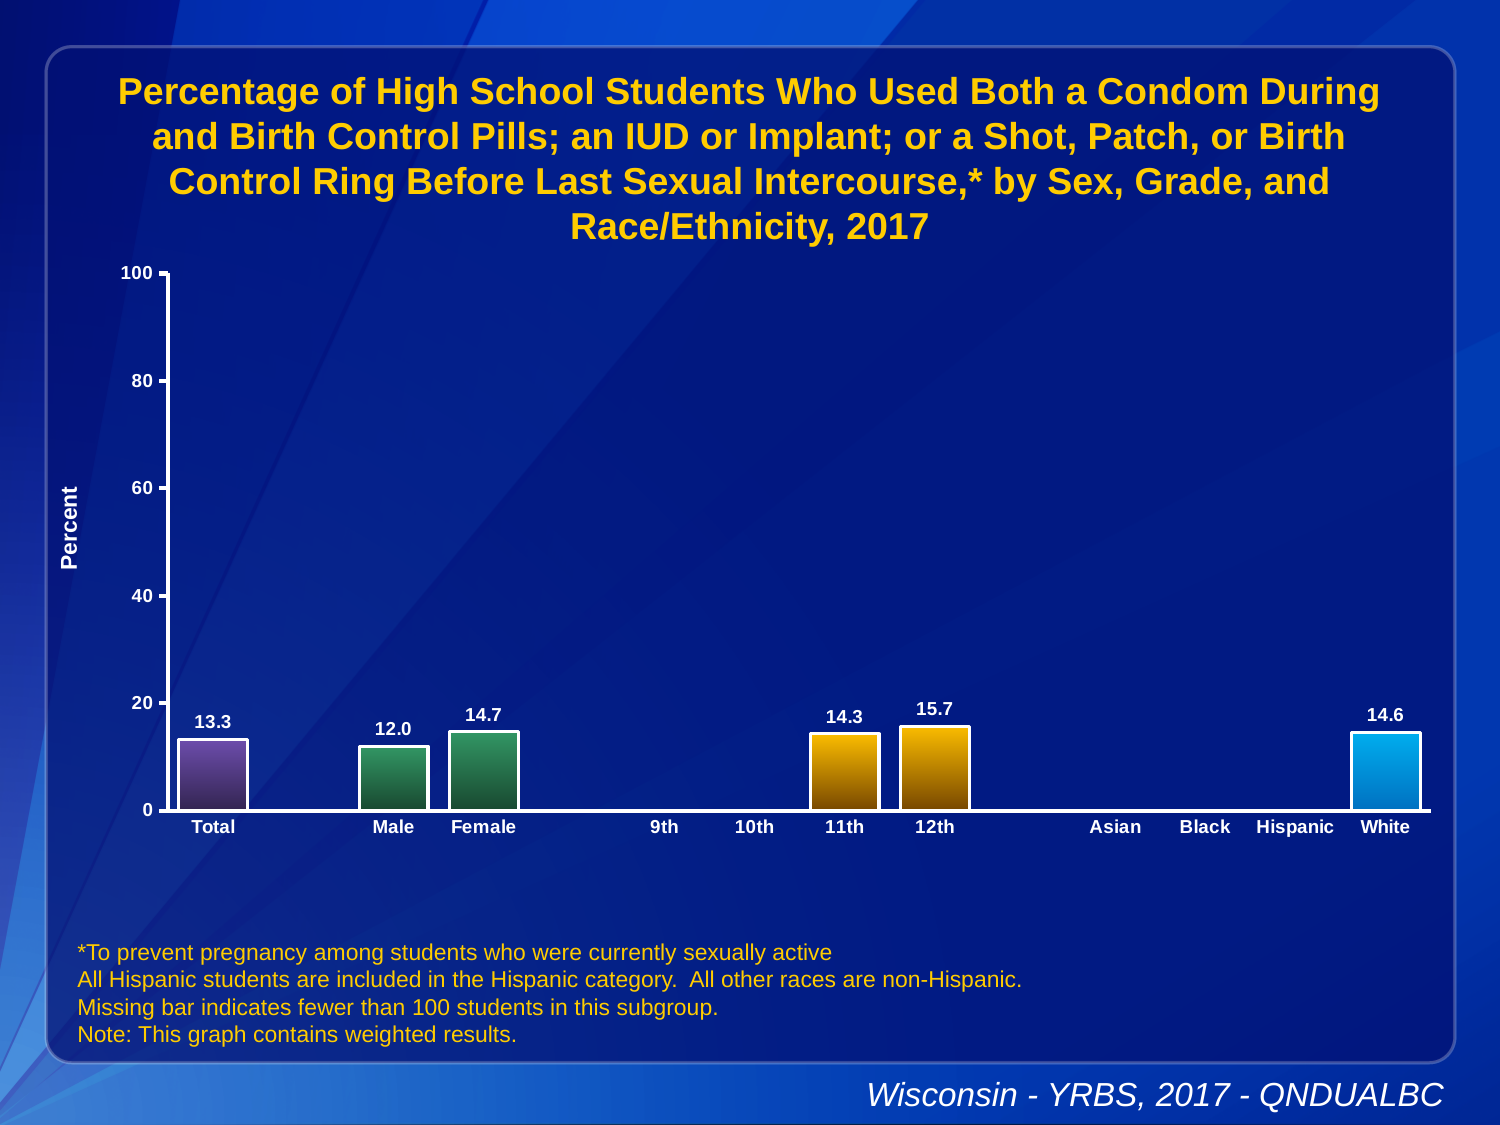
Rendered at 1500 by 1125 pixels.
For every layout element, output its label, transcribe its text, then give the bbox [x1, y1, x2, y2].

text_box Percentage of High School Students Who Used Both a Condom During and Birth Control Pills; an IUD or Implant; or a Shot, Patch, or Birth Control Ring Before Last Sexual Intercourse,* by Sex, Grade, and Race/Ethnicity, 2017 [74, 59, 1425, 248]
chart [24, 250, 1460, 851]
picture [0, 0, 1500, 1125]
text_box *To prevent pregnancy among students who were currently sexually active All Hispanic students are included in the Hispanic category. All other races are non-Hispanic. Missing bar indicates fewer than 100 students in this subgroup. Note: This graph contains weighted results. [62, 930, 1438, 1055]
text_box Wisconsin - YRBS, 2017 - QNDUALBC [49, 1065, 1460, 1121]
